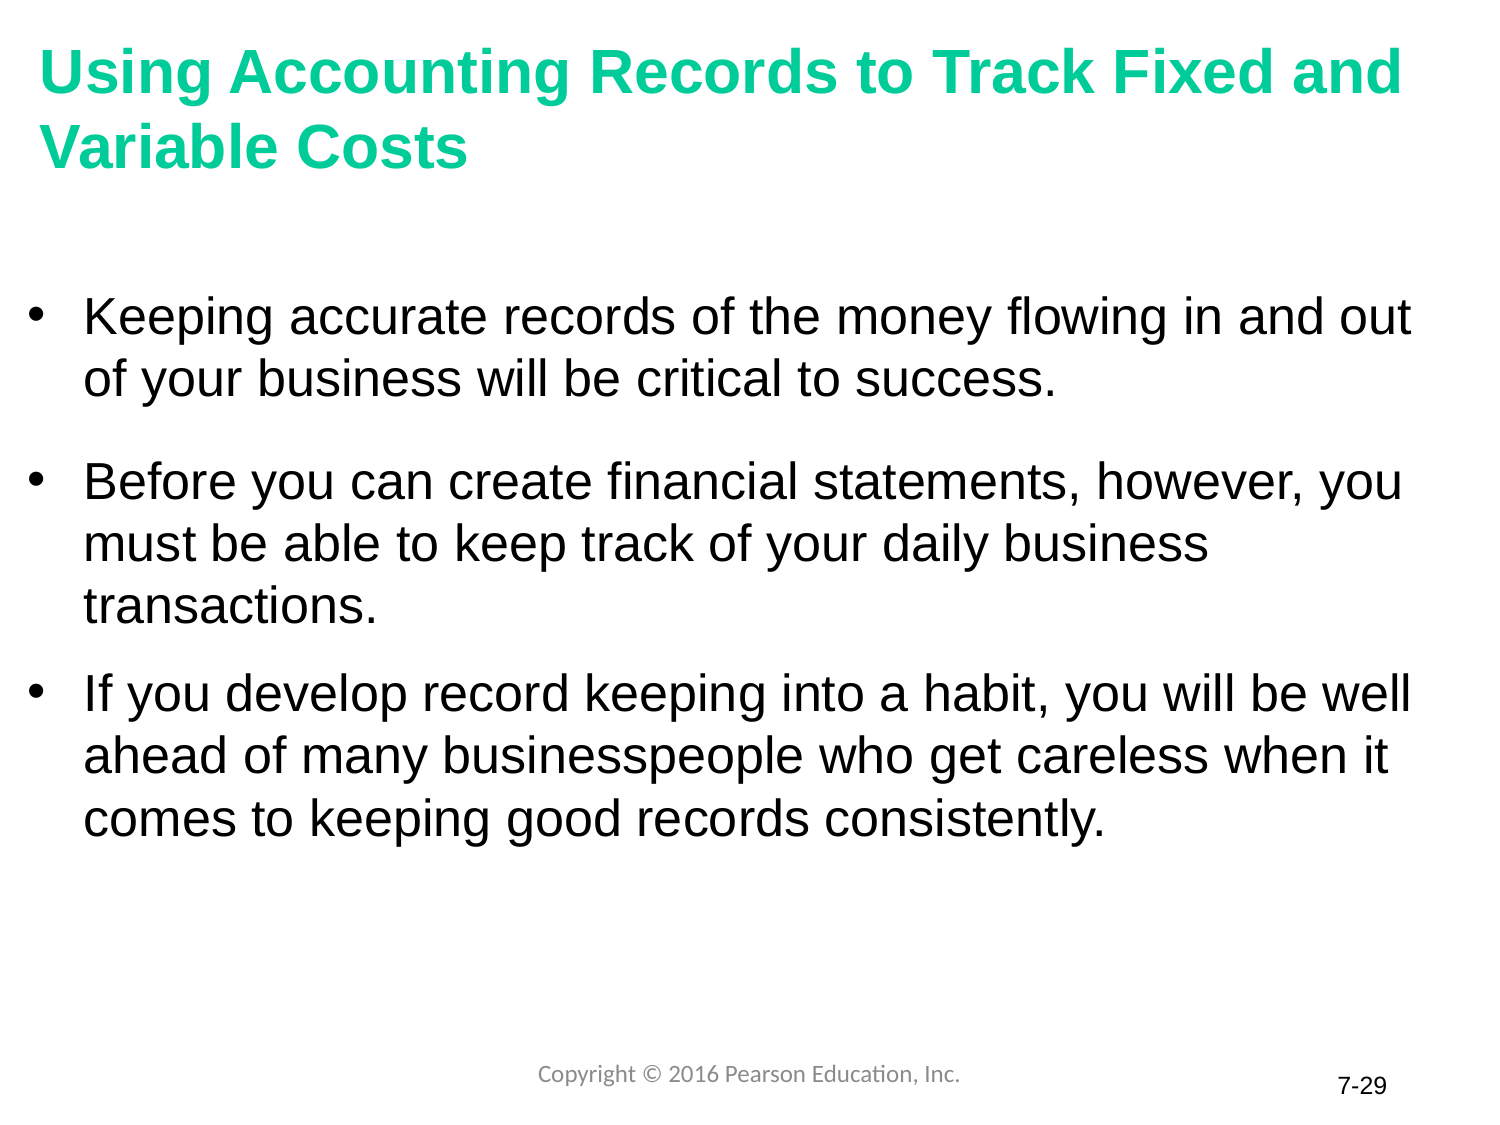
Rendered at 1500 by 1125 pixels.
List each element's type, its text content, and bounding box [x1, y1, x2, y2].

list Keeping accurate records of the money flowing in and out of your business will be critical to success. Before you can create financial statements, however, you must be able to keep track of your daily business transactions. If you develop record keeping into a habit, you will be well ahead of many businesspeople who get careless when it comes to keeping good records consistently. [12, 275, 1438, 1063]
title Using Accounting Records to Track Fixed and Variable Costs [24, 12, 1488, 200]
footer Copyright © 2016 Pearson Education, Inc. [512, 1042, 988, 1103]
